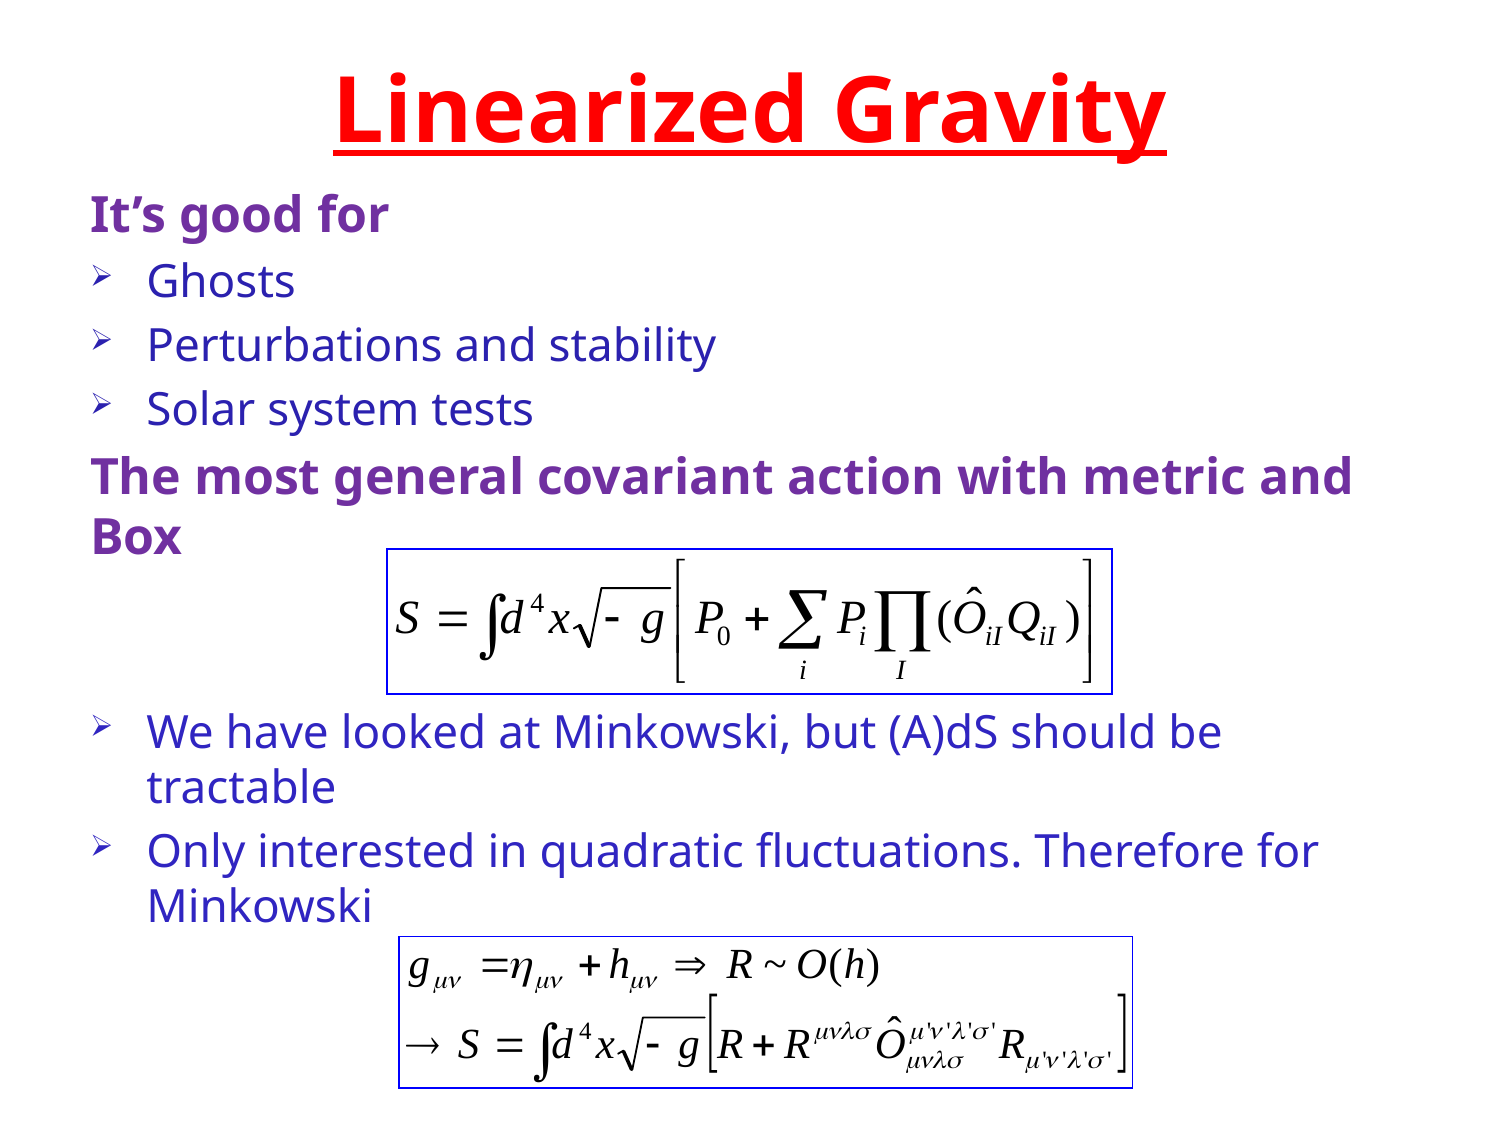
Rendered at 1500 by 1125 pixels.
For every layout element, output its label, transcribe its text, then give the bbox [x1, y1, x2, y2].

list It’s good for Ghosts Perturbations and stability Solar system tests The most general covariant action with metric and Box We have looked at Minkowski, but (A)dS should be tractable Only interested in quadratic fluctuations. Therefore for Minkowski [74, 174, 1426, 926]
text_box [387, 549, 1112, 694]
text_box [399, 937, 1133, 1088]
title Linearized Gravity [74, 24, 1426, 174]
